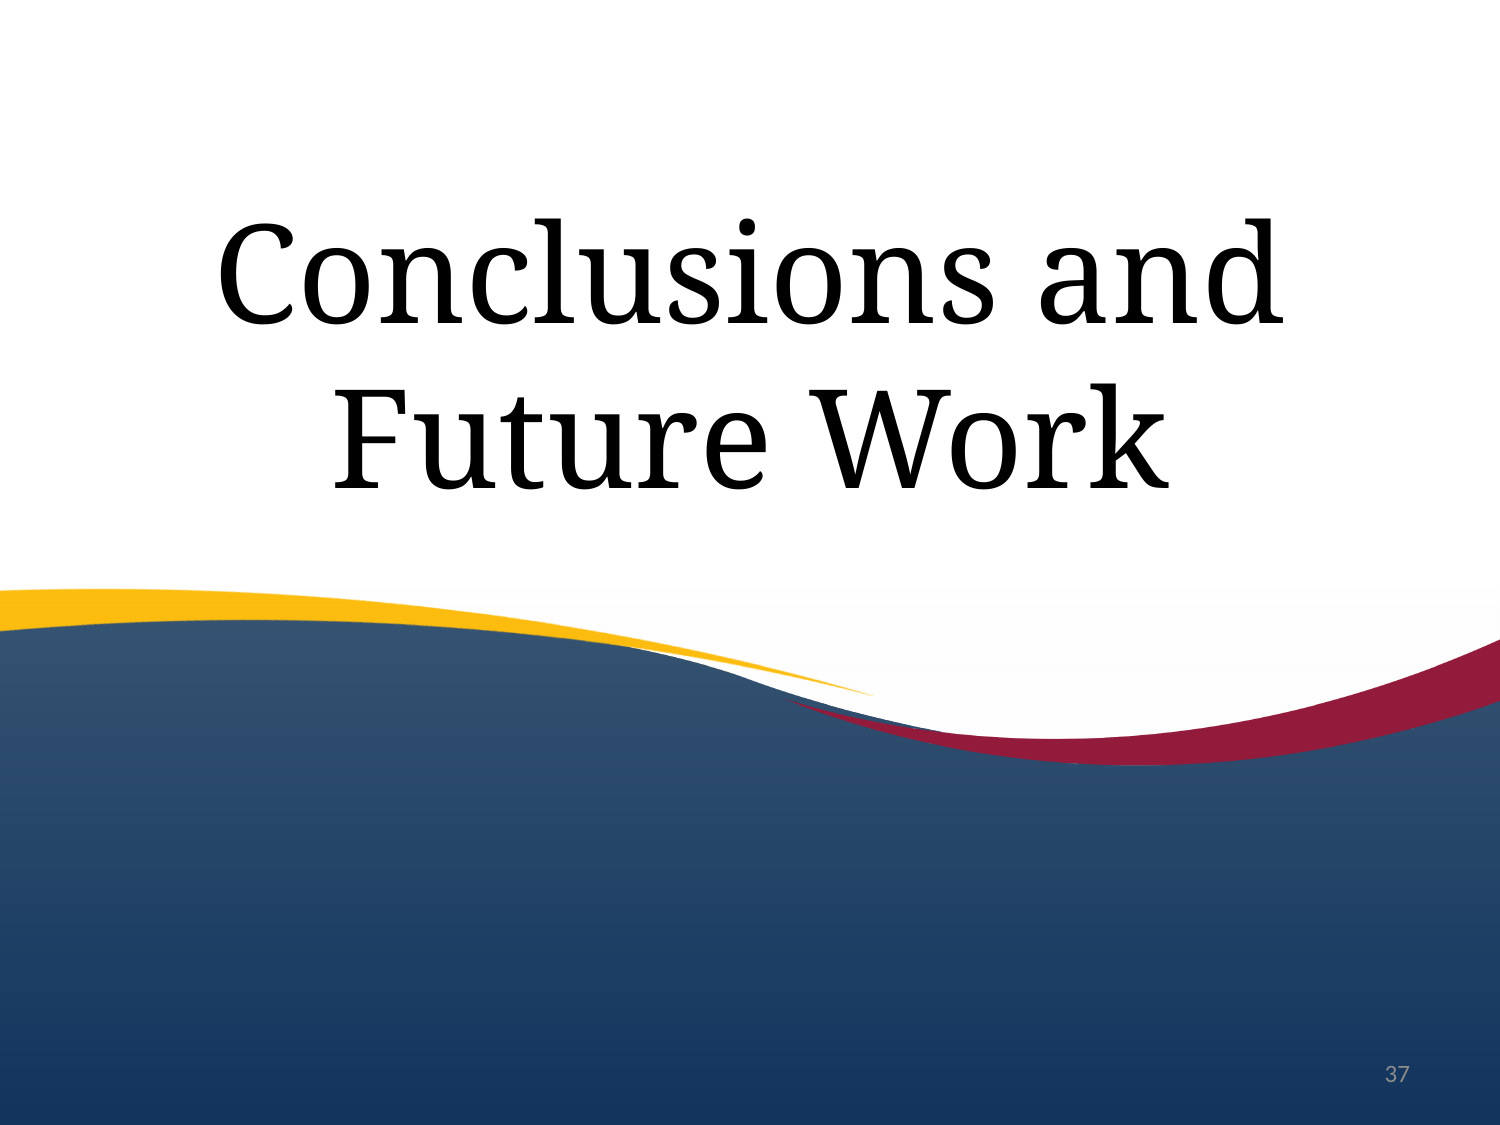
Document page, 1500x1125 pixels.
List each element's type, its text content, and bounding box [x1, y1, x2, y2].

picture [0, 585, 1500, 786]
slide_number 37 [1074, 1042, 1425, 1103]
title Conclusions and Future Work [112, 78, 1388, 623]
